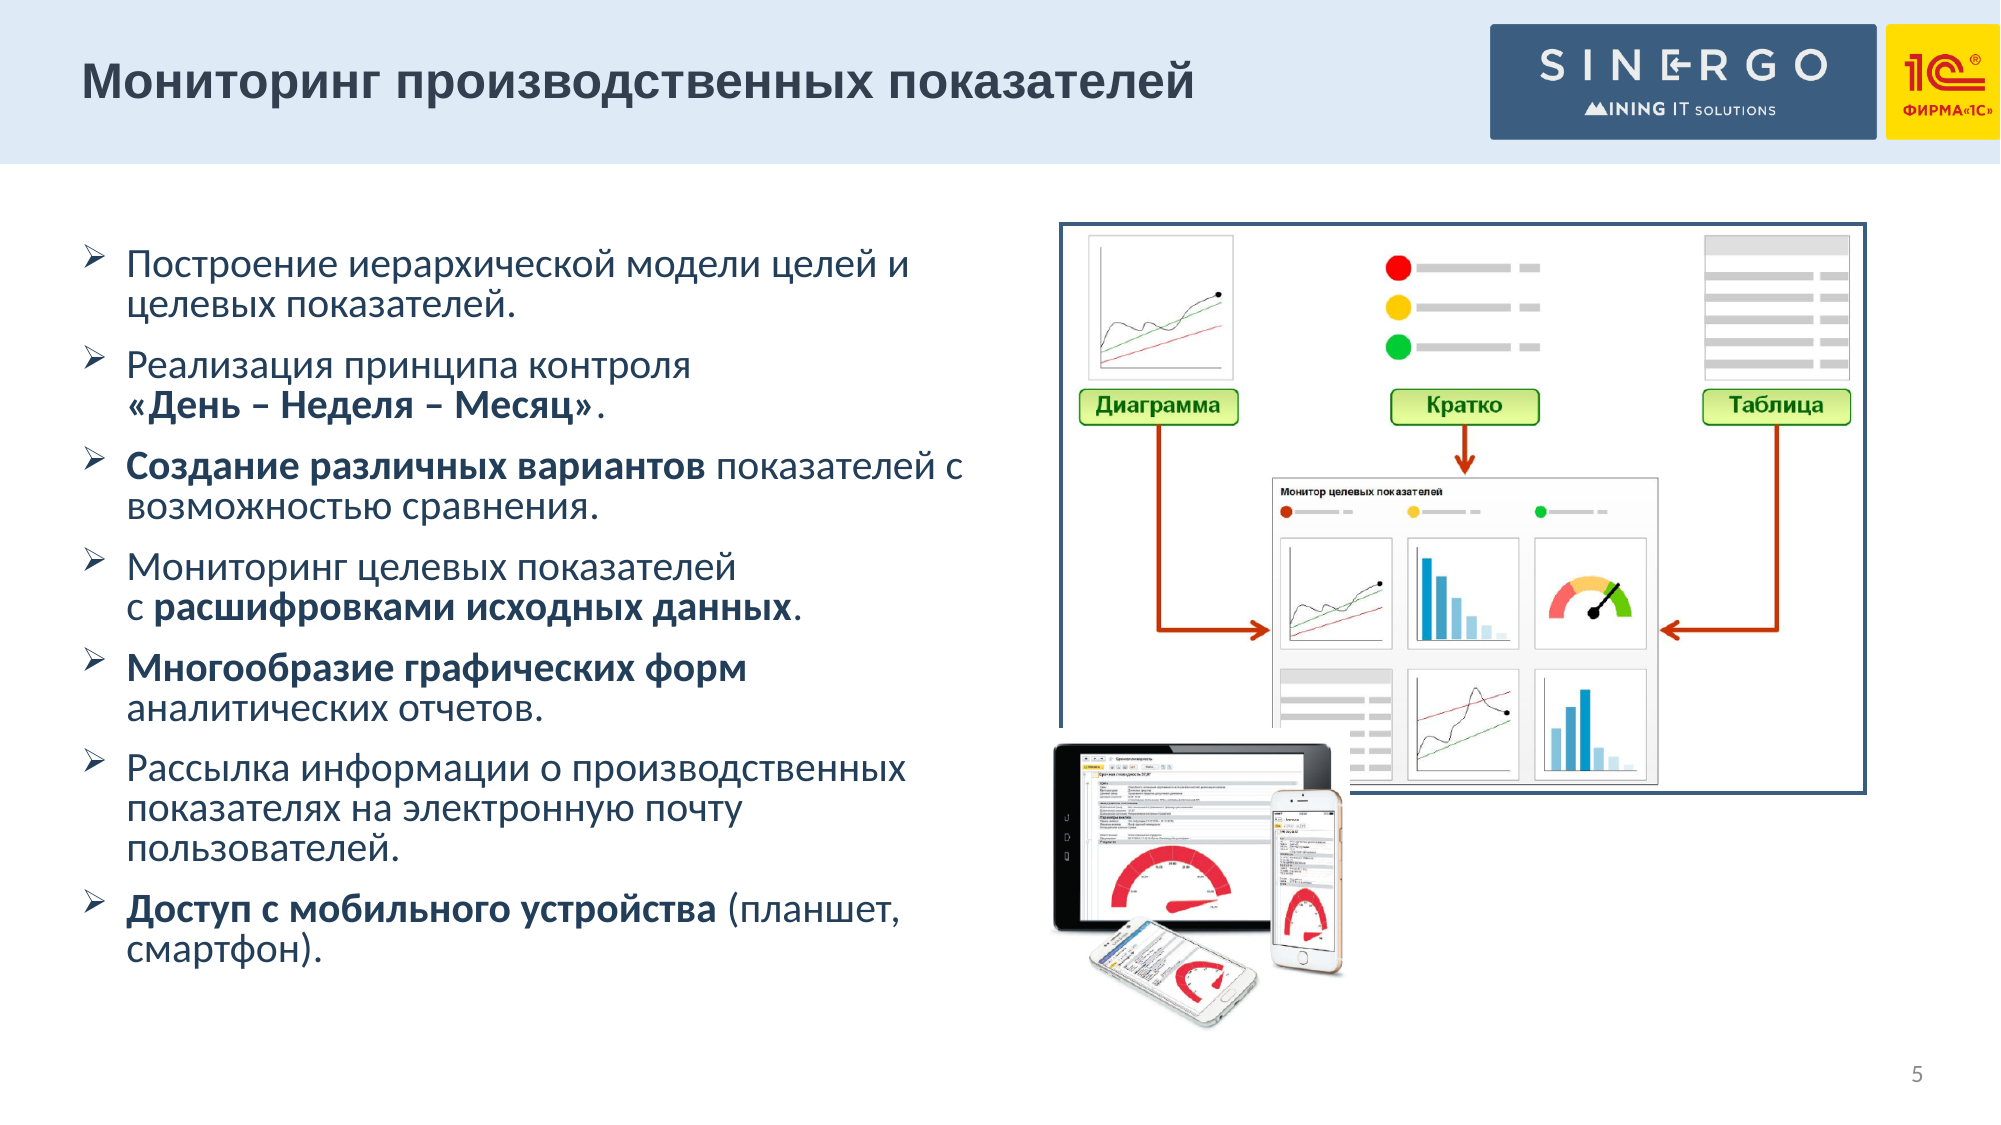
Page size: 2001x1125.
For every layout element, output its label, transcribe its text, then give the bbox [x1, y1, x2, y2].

title Мониторинг производственных показателей [66, 23, 1280, 141]
list Построение иерархической модели целей и целевых показателей. Реализация принципа контроля «День – Неделя – Месяц». Создание различных вариантов показателей с возможностью сравнения. Мониторинг целевых показателей с расшифровками исходных данных. Многообразие графических форм аналитических отчетов. Рассылка информации о производственных показателях на электронную почту пользователей. Доступ с мобильного устройства (планшет, смартфон). [66, 238, 1000, 1018]
picture [1038, 226, 1863, 1043]
picture [1490, 24, 2000, 140]
slide_number 5 [1488, 1042, 1939, 1103]
